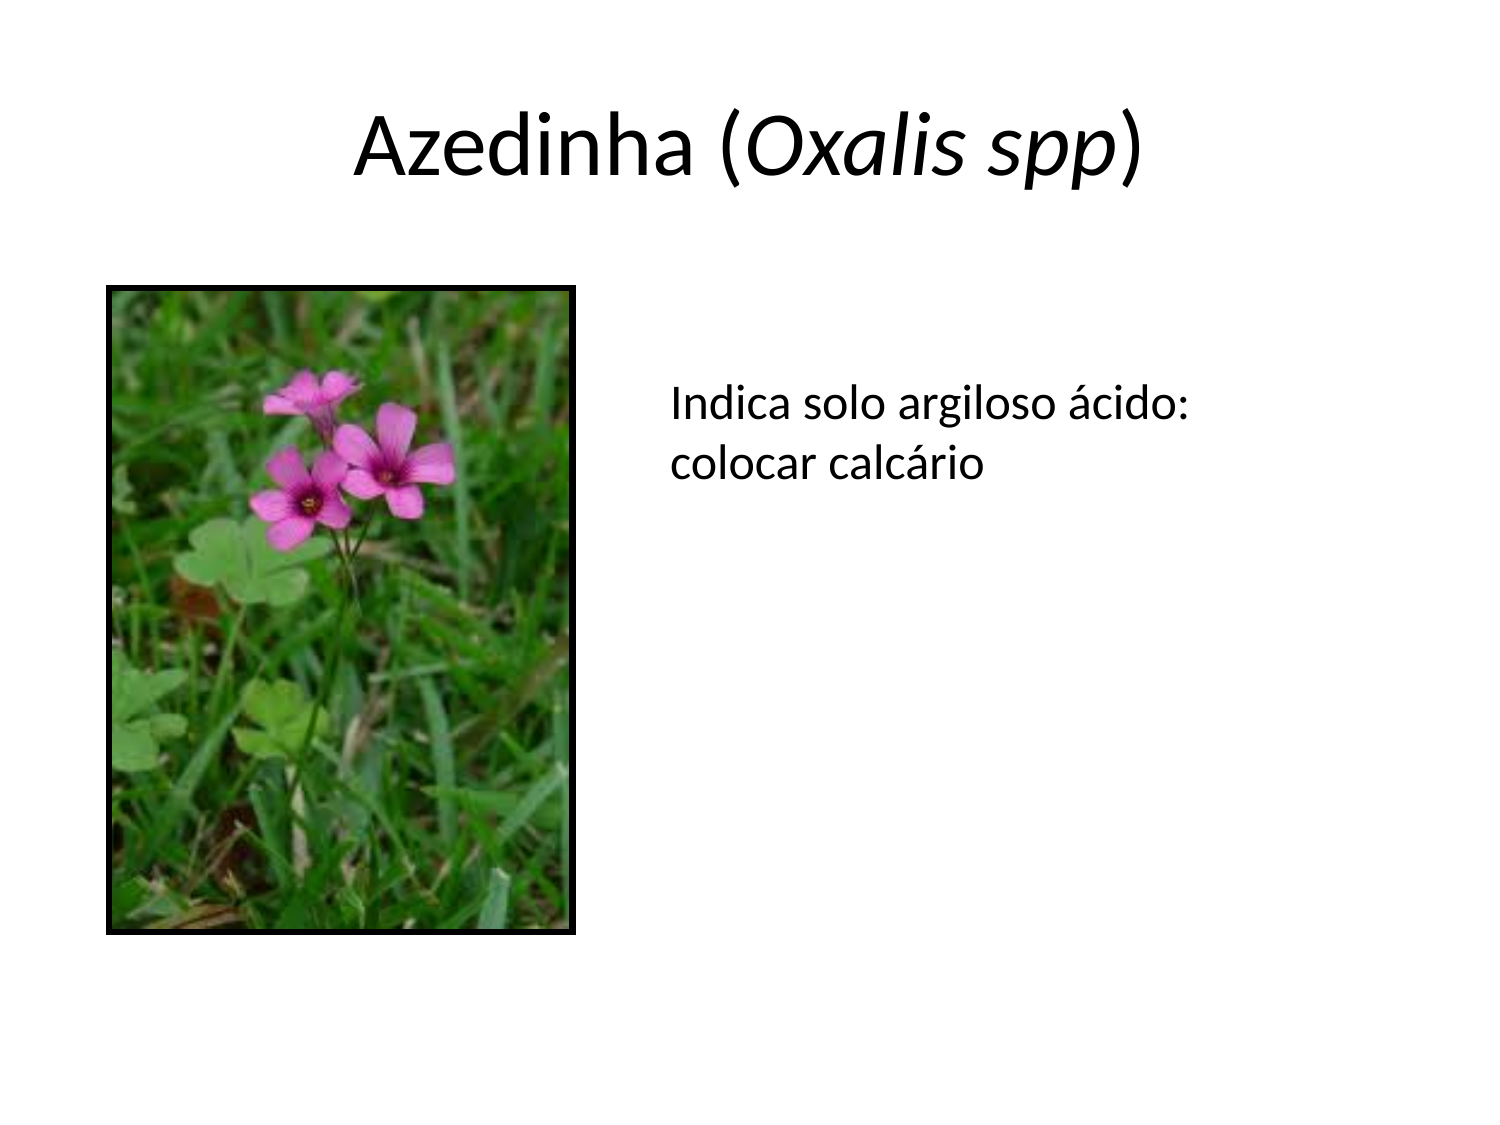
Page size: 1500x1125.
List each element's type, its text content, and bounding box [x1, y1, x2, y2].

picture [111, 290, 570, 929]
text_box Indica solo argiloso ácido: colocar calcário [655, 361, 1211, 497]
text_box Azedinha (Oxalis spp) [75, 45, 1425, 233]
